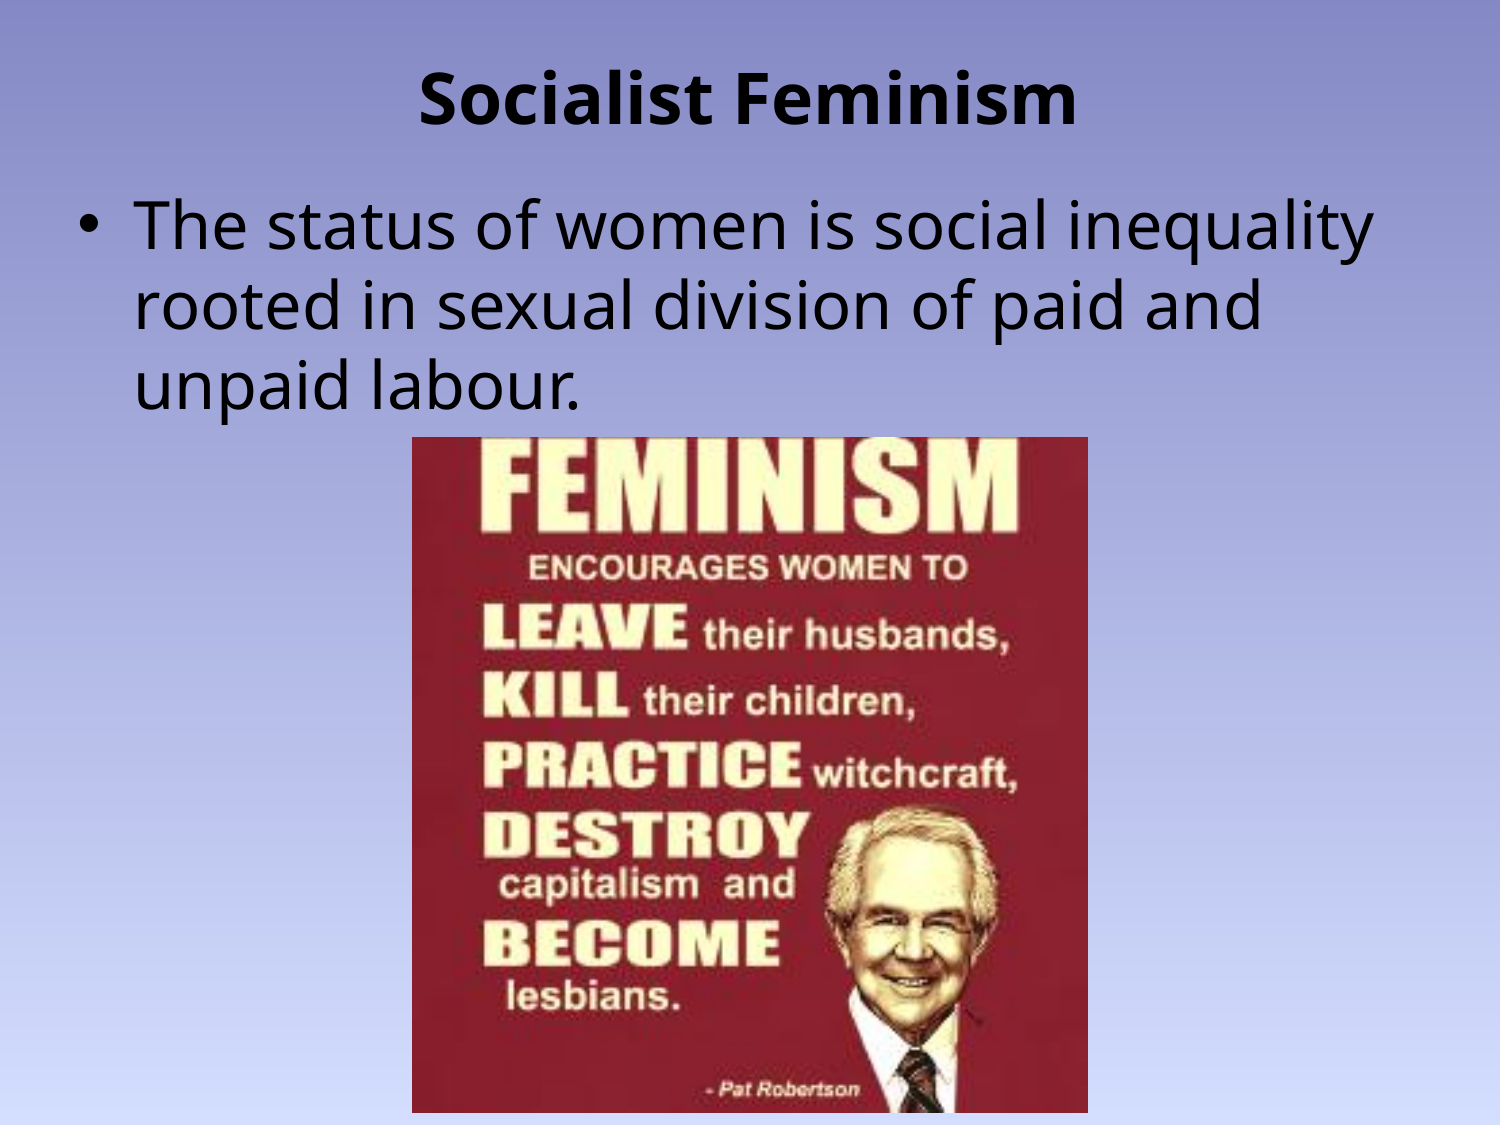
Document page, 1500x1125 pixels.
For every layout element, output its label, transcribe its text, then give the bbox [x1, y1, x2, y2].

picture [412, 437, 1088, 1113]
title Socialist Feminism [75, 45, 1425, 233]
list The status of women is social inequality rooted in sexual division of paid and unpaid labour. [62, 174, 1413, 1068]
